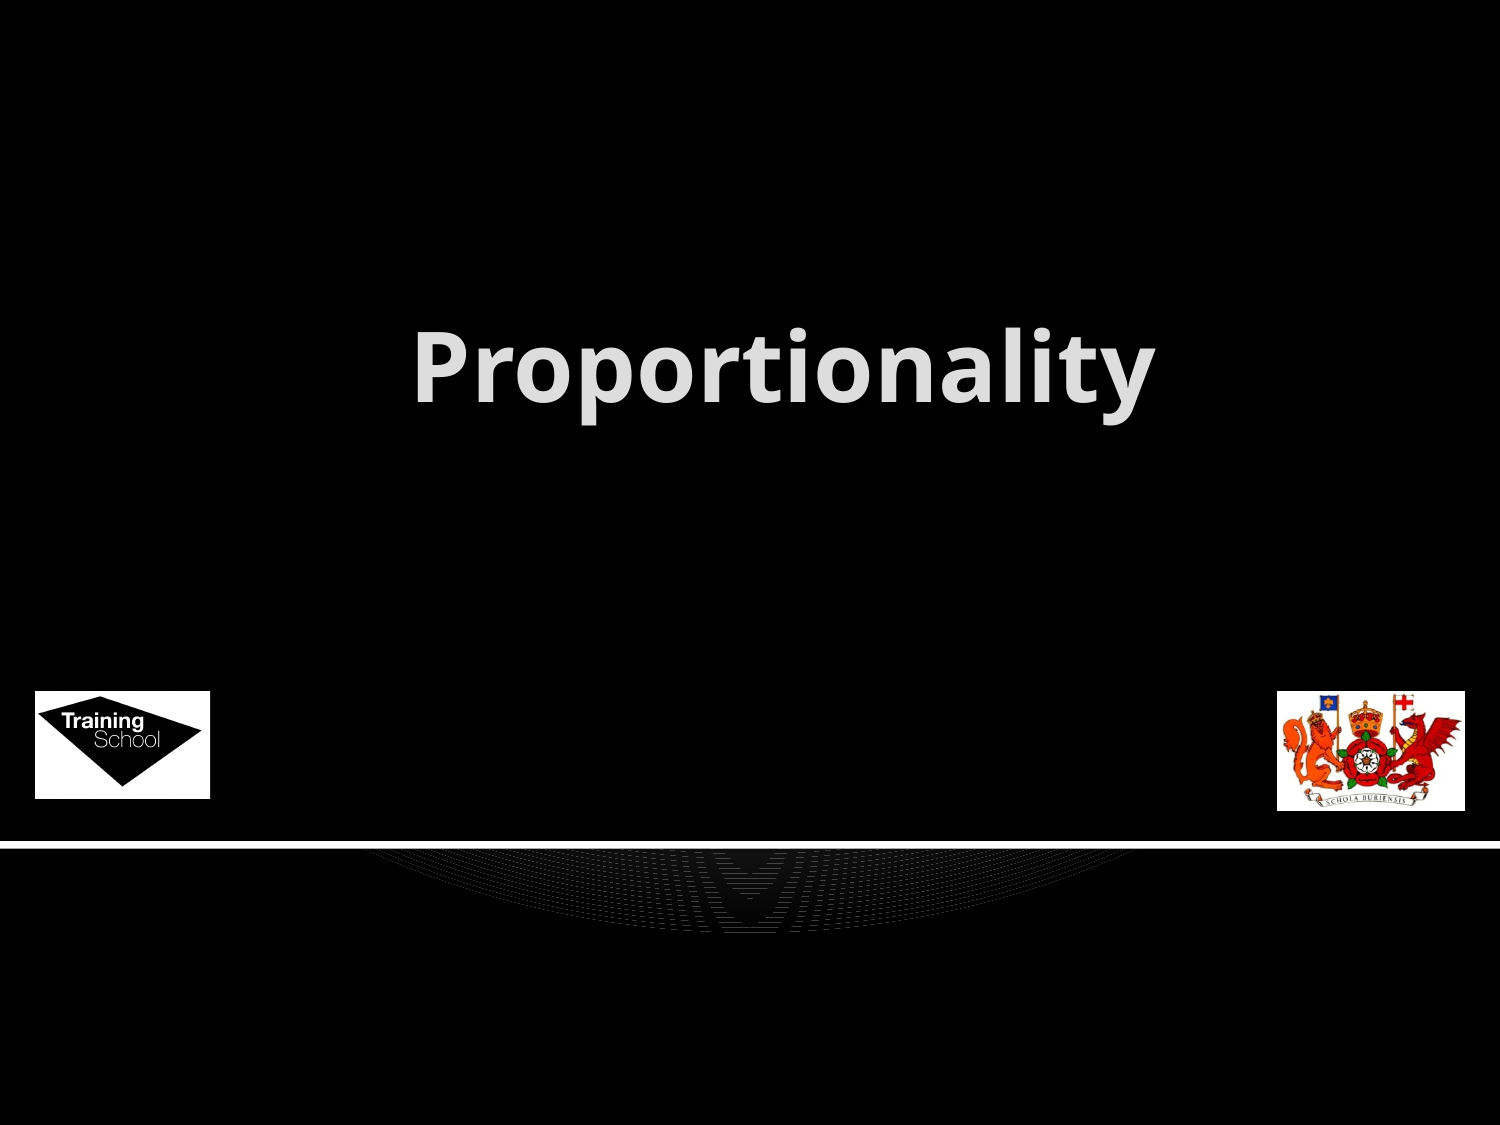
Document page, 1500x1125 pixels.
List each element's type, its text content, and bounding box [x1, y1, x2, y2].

title Proportionality [117, 304, 1443, 580]
picture [1277, 691, 1465, 811]
picture [35, 691, 211, 799]
